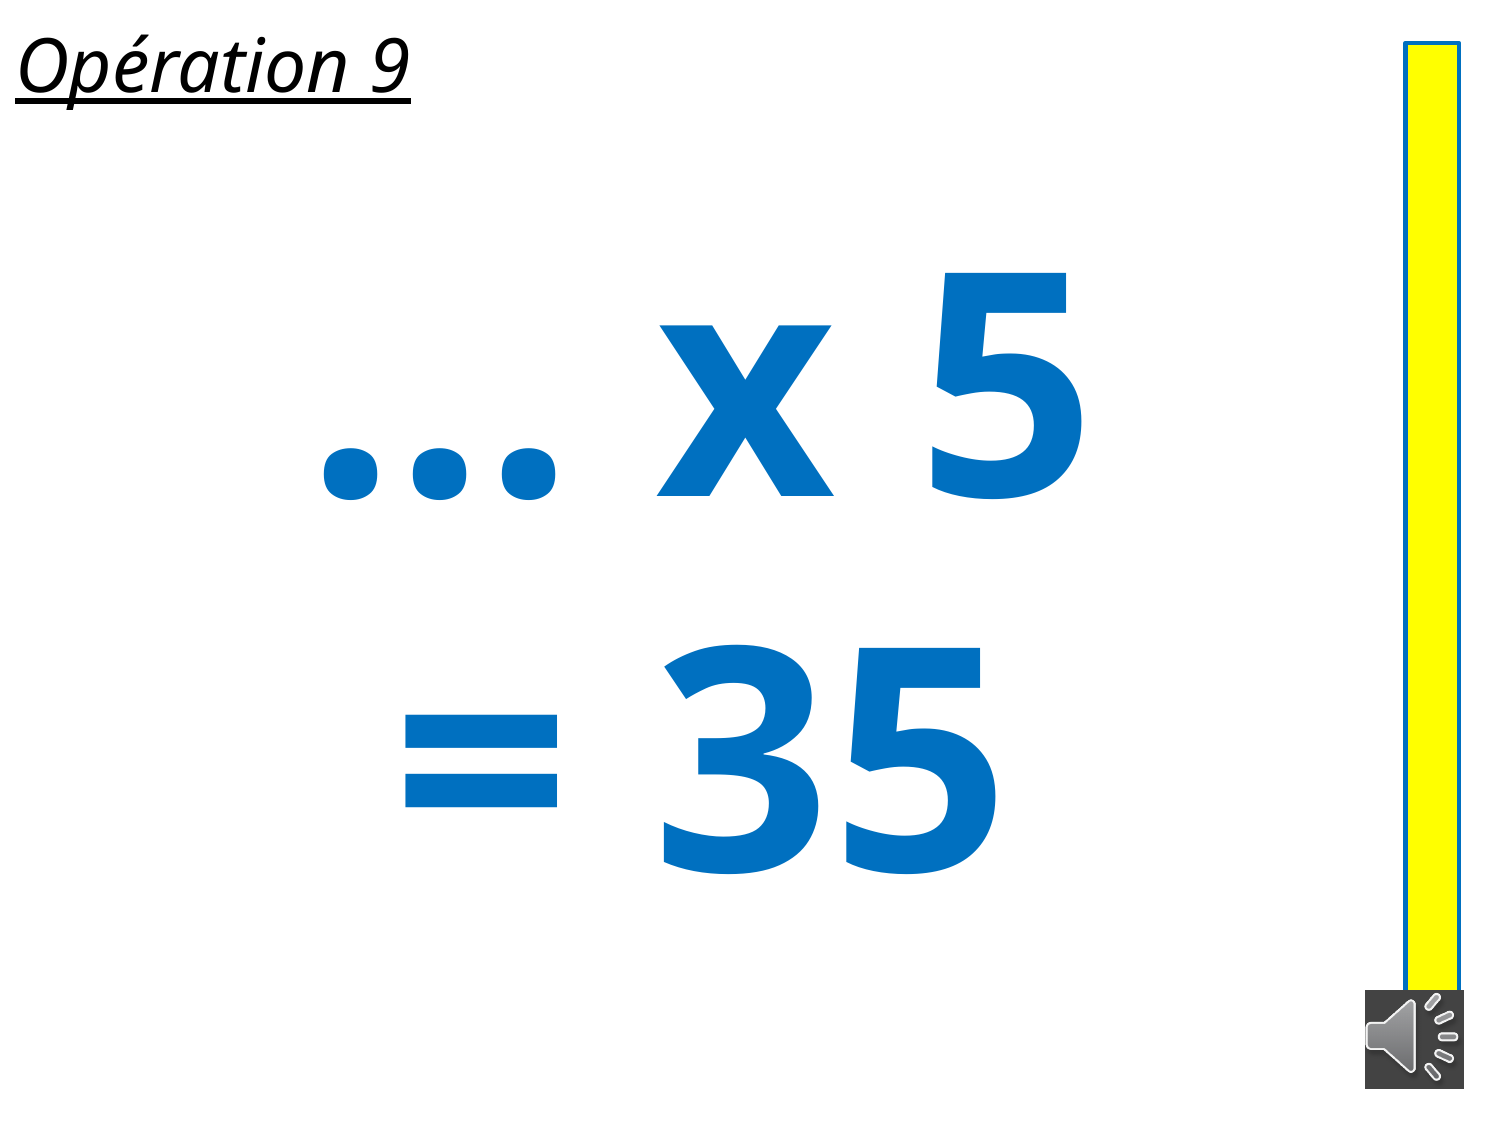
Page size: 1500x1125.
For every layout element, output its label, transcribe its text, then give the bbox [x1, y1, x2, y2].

text_box [1403, 41, 1461, 987]
picture [1364, 989, 1465, 1090]
text_box ... x 5 = 35 [0, 176, 1403, 941]
title Opération 9 [0, 0, 502, 126]
